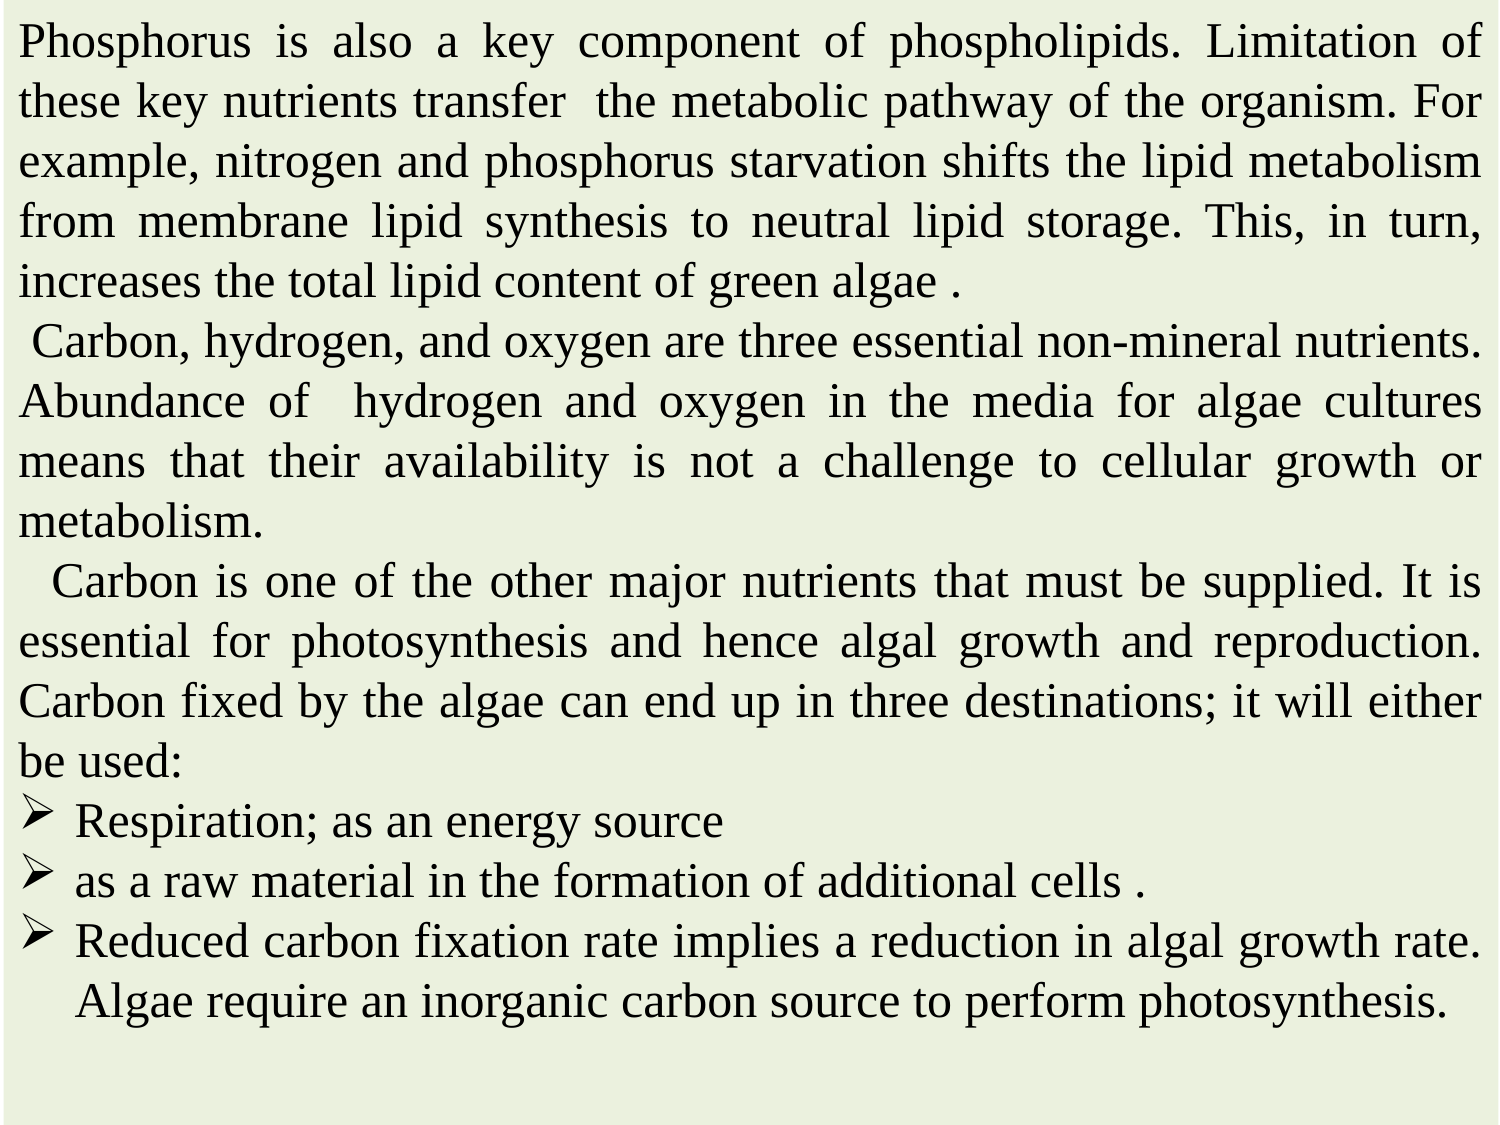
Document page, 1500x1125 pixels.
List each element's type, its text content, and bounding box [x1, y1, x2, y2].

text_box Phosphorus is also a key component of phospholipids. Limitation of these key nutrients transfer the metabolic pathway of the organism. For example, nitrogen and phosphorus starvation shifts the lipid metabolism from membrane lipid synthesis to neutral lipid storage. This, in turn, increases the total lipid content of green algae . Carbon, hydrogen, and oxygen are three essential non-mineral nutrients. Abundance of hydrogen and oxygen in the media for algae cultures means that their availability is not a challenge to cellular growth or metabolism. Carbon is one of the other major nutrients that must be supplied. It is essential for photosynthesis and hence algal growth and reproduction. Carbon fixed by the algae can end up in three destinations; it will either be used: Respiration; as an energy source as a raw material in the formation of additional cells . Reduced carbon fixation rate implies a reduction in algal growth rate. Algae require an inorganic carbon source to perform photosynthesis. [3, 0, 1499, 1125]
